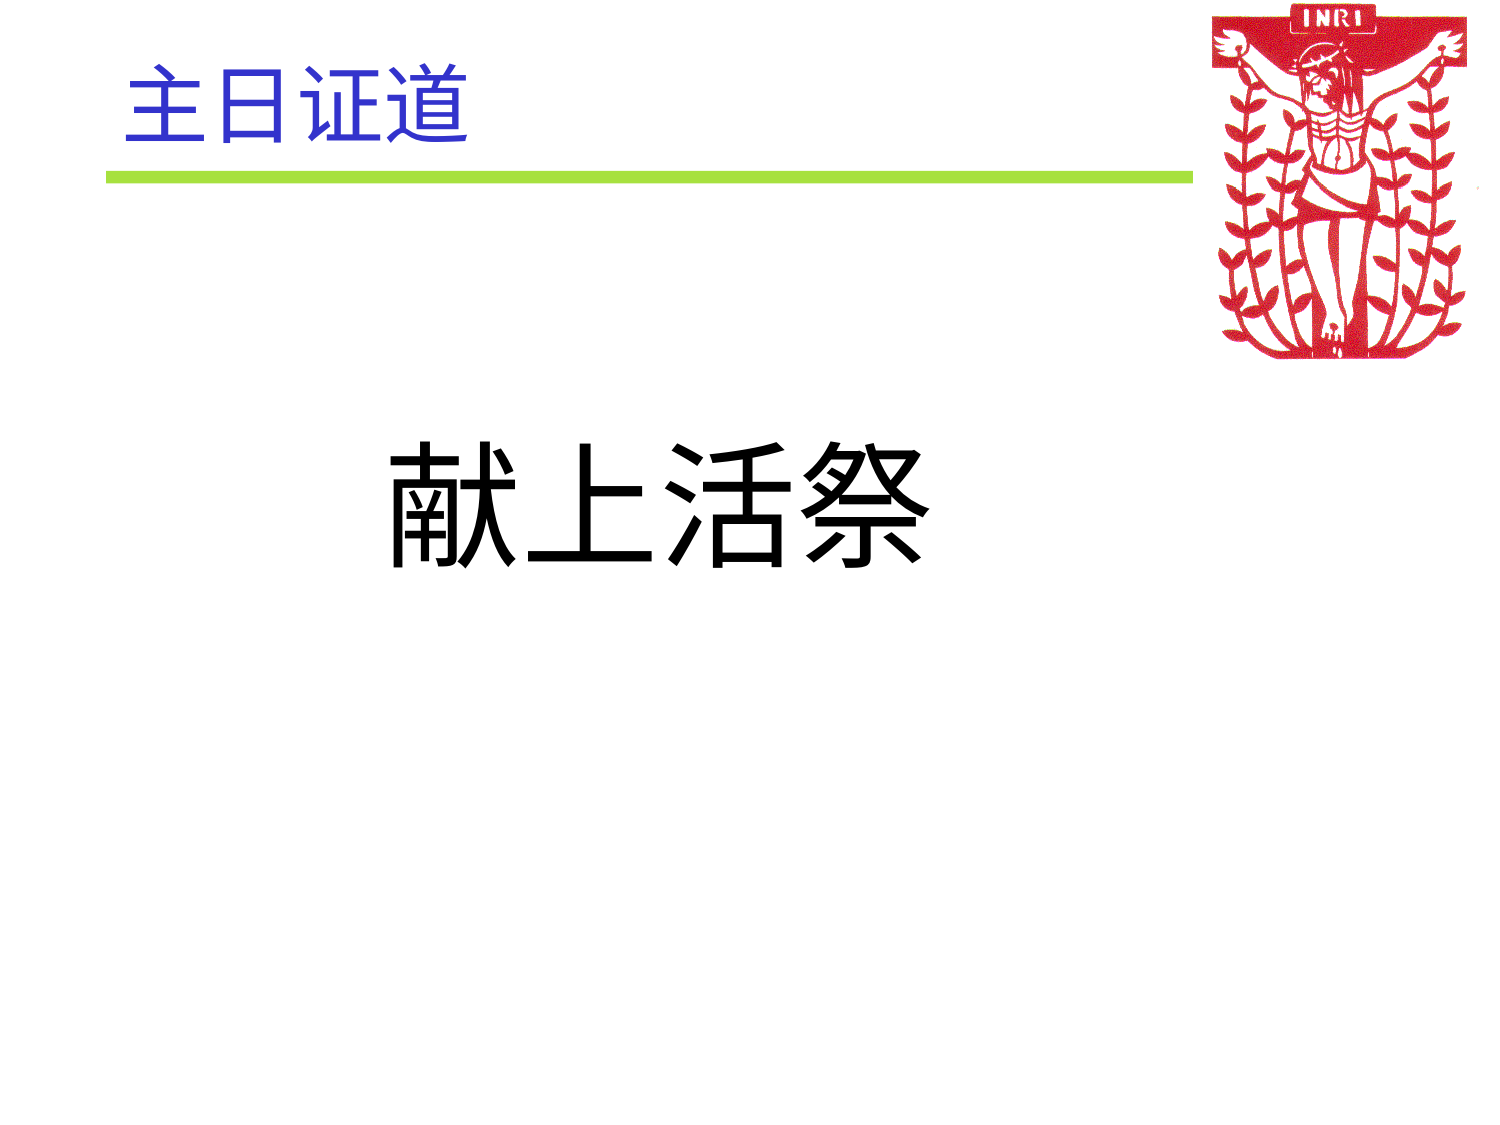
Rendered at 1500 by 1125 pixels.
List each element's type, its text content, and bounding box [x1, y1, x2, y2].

list 献上活祭 [105, 245, 1213, 960]
title 主日证道 [105, 0, 1194, 218]
picture [1192, 0, 1500, 379]
